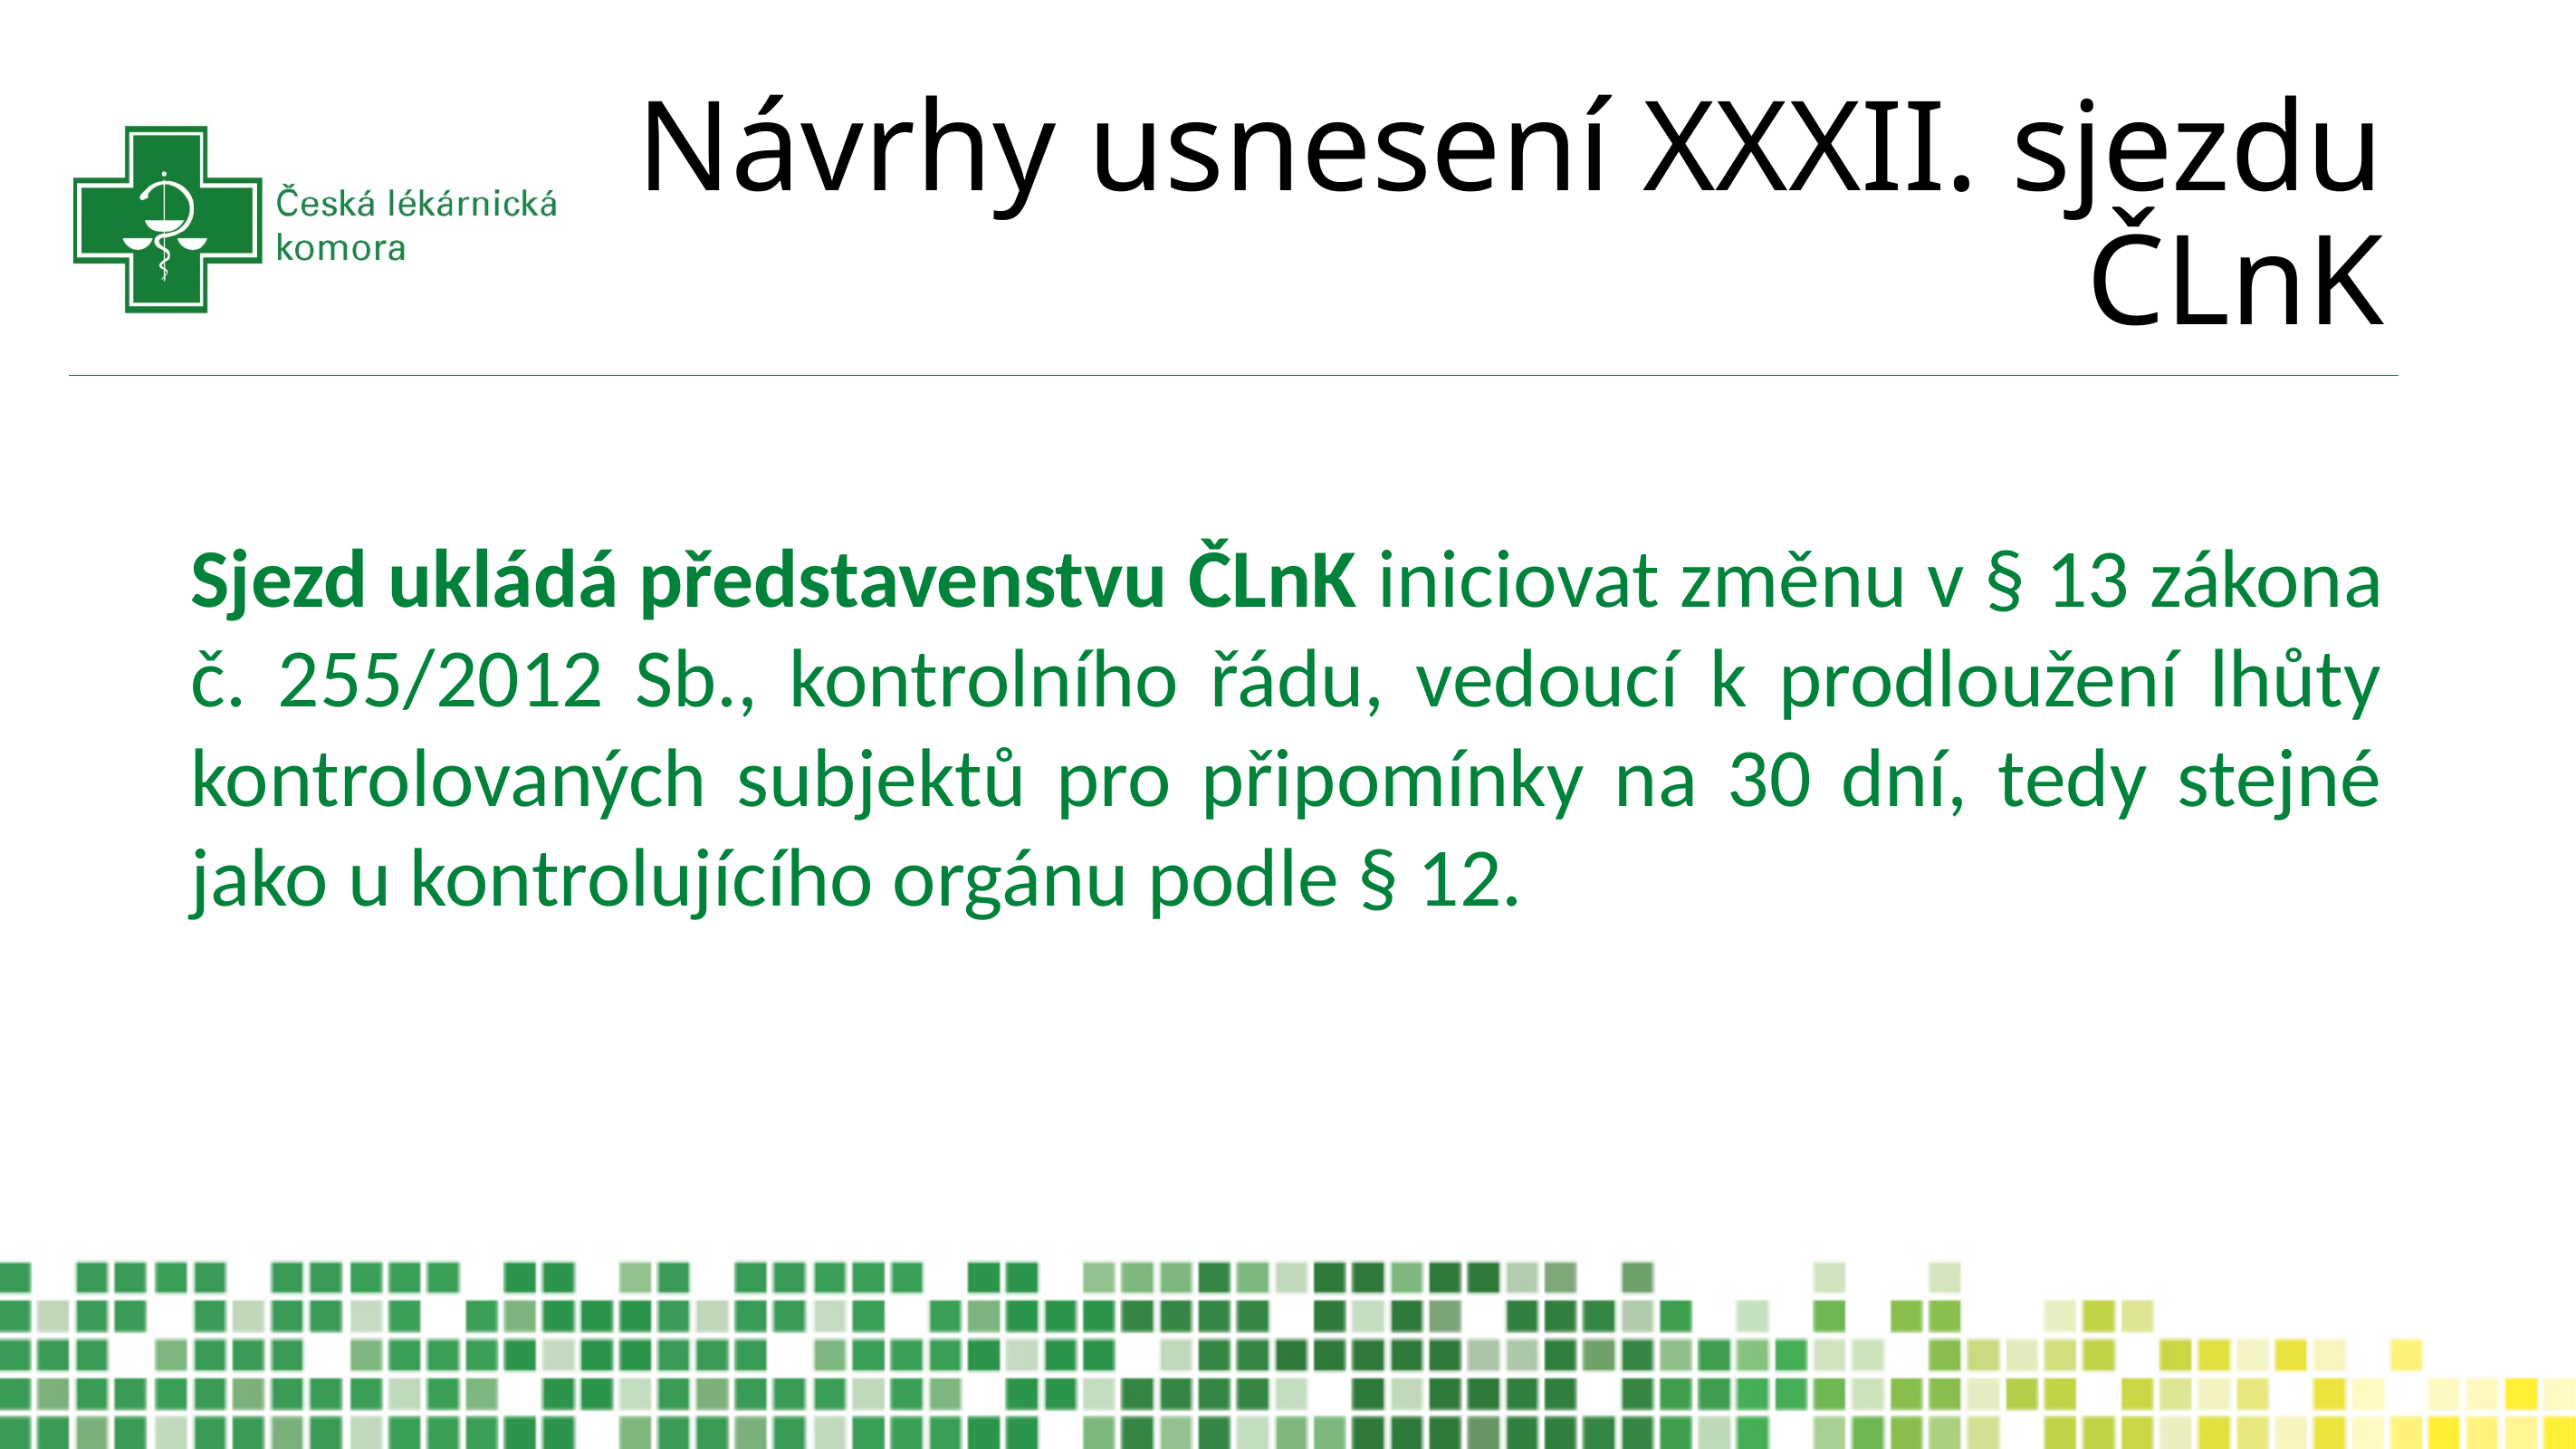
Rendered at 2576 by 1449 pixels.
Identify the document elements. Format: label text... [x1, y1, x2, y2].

list Sjezd ukládá představenstvu ČLnK iniciovat změnu v § 13 zákona č. 255/2012 Sb., kontrolního řádu, vedoucí k prodloužení lhůty kontrolovaných subjektů pro připomínky na 30 dní, tedy stejné jako u kontrolujícího orgánu podle § 12. [177, 390, 2399, 1195]
picture [0, 0, 2576, 1449]
title Návrhy usnesení XXXII. sjezdu ČLnK [595, 77, 2399, 358]
